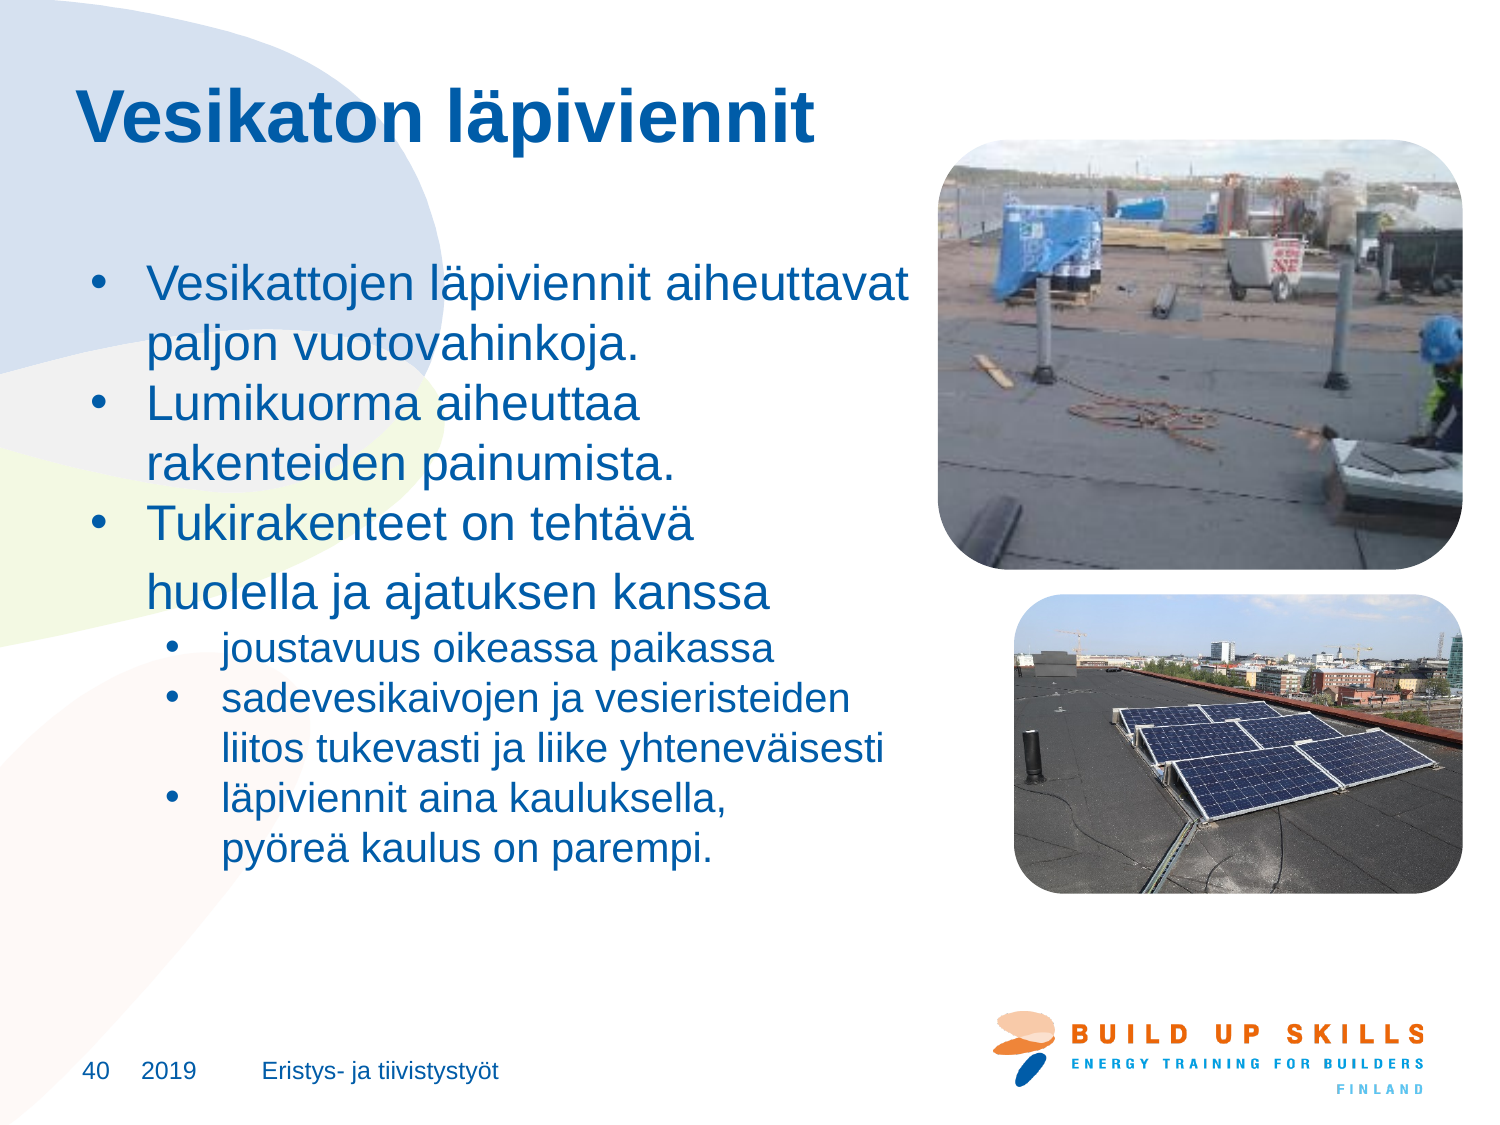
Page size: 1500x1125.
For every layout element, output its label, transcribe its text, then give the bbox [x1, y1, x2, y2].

picture [993, 1011, 1424, 1094]
text_box Vesikattojen läpiviennit aiheuttavat paljon vuotovahinkoja. Lumikuorma aiheuttaa rakenteiden painumista. Tukirakenteet on tehtävä huolella ja ajatuksen kanssa joustavuus oikeassa paikassa sadevesikaivojen ja vesieristeiden liitos tukevasti ja liike yhteneväisesti läpiviennit aina kauluksella, pyöreä kaulus on parempi. [75, 243, 934, 939]
picture [937, 139, 1463, 570]
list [1013, 594, 1463, 894]
title Vesikaton läpiviennit [75, 78, 1425, 243]
